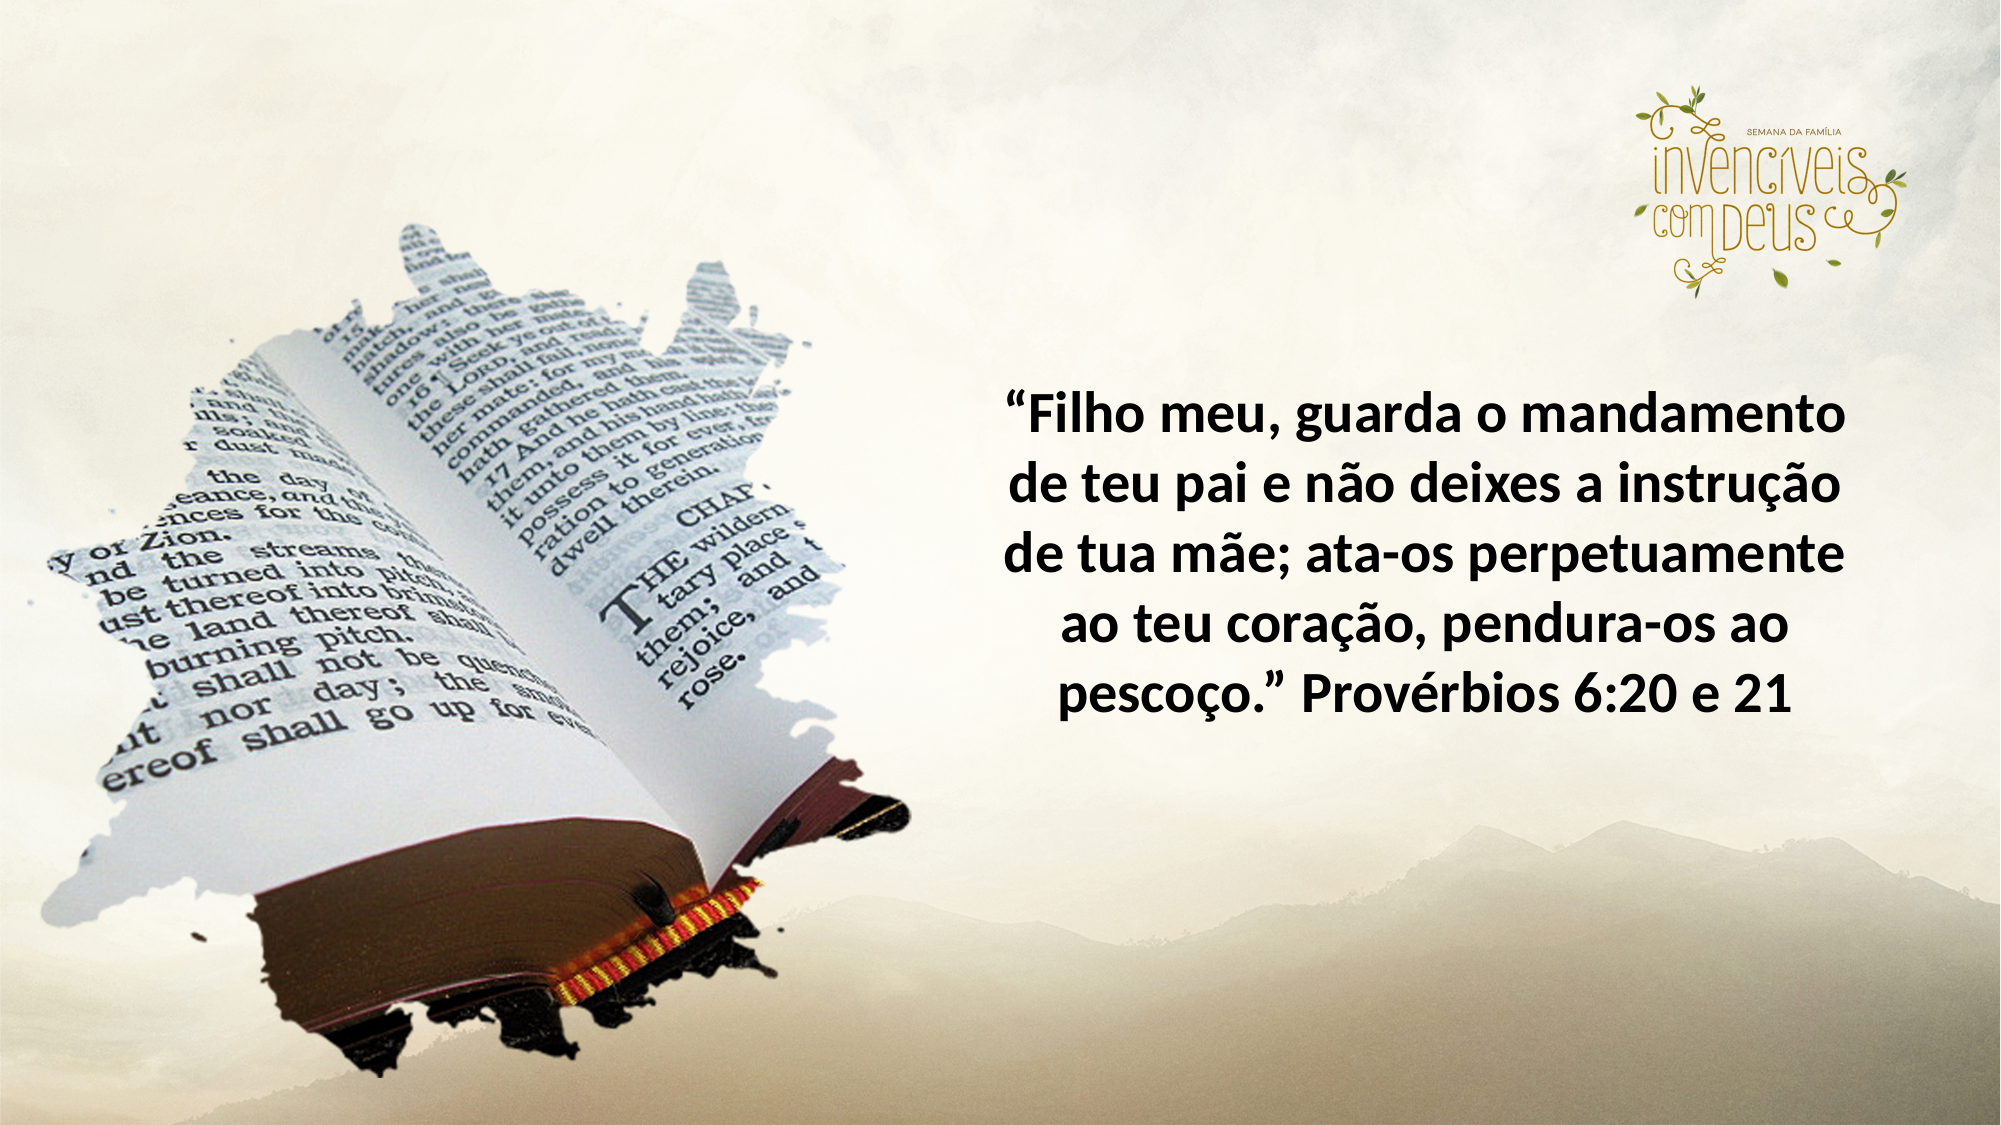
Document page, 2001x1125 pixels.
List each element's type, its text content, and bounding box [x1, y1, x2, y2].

picture [0, 0, 2001, 1125]
text_box “Filho meu, guarda o mandamento de teu pai e não deixes a instrução de tua mãe; ata-os perpetuamente ao teu coração, pendura-os ao pescoço.” Provérbios 6:20 e 21 [980, 367, 1869, 732]
